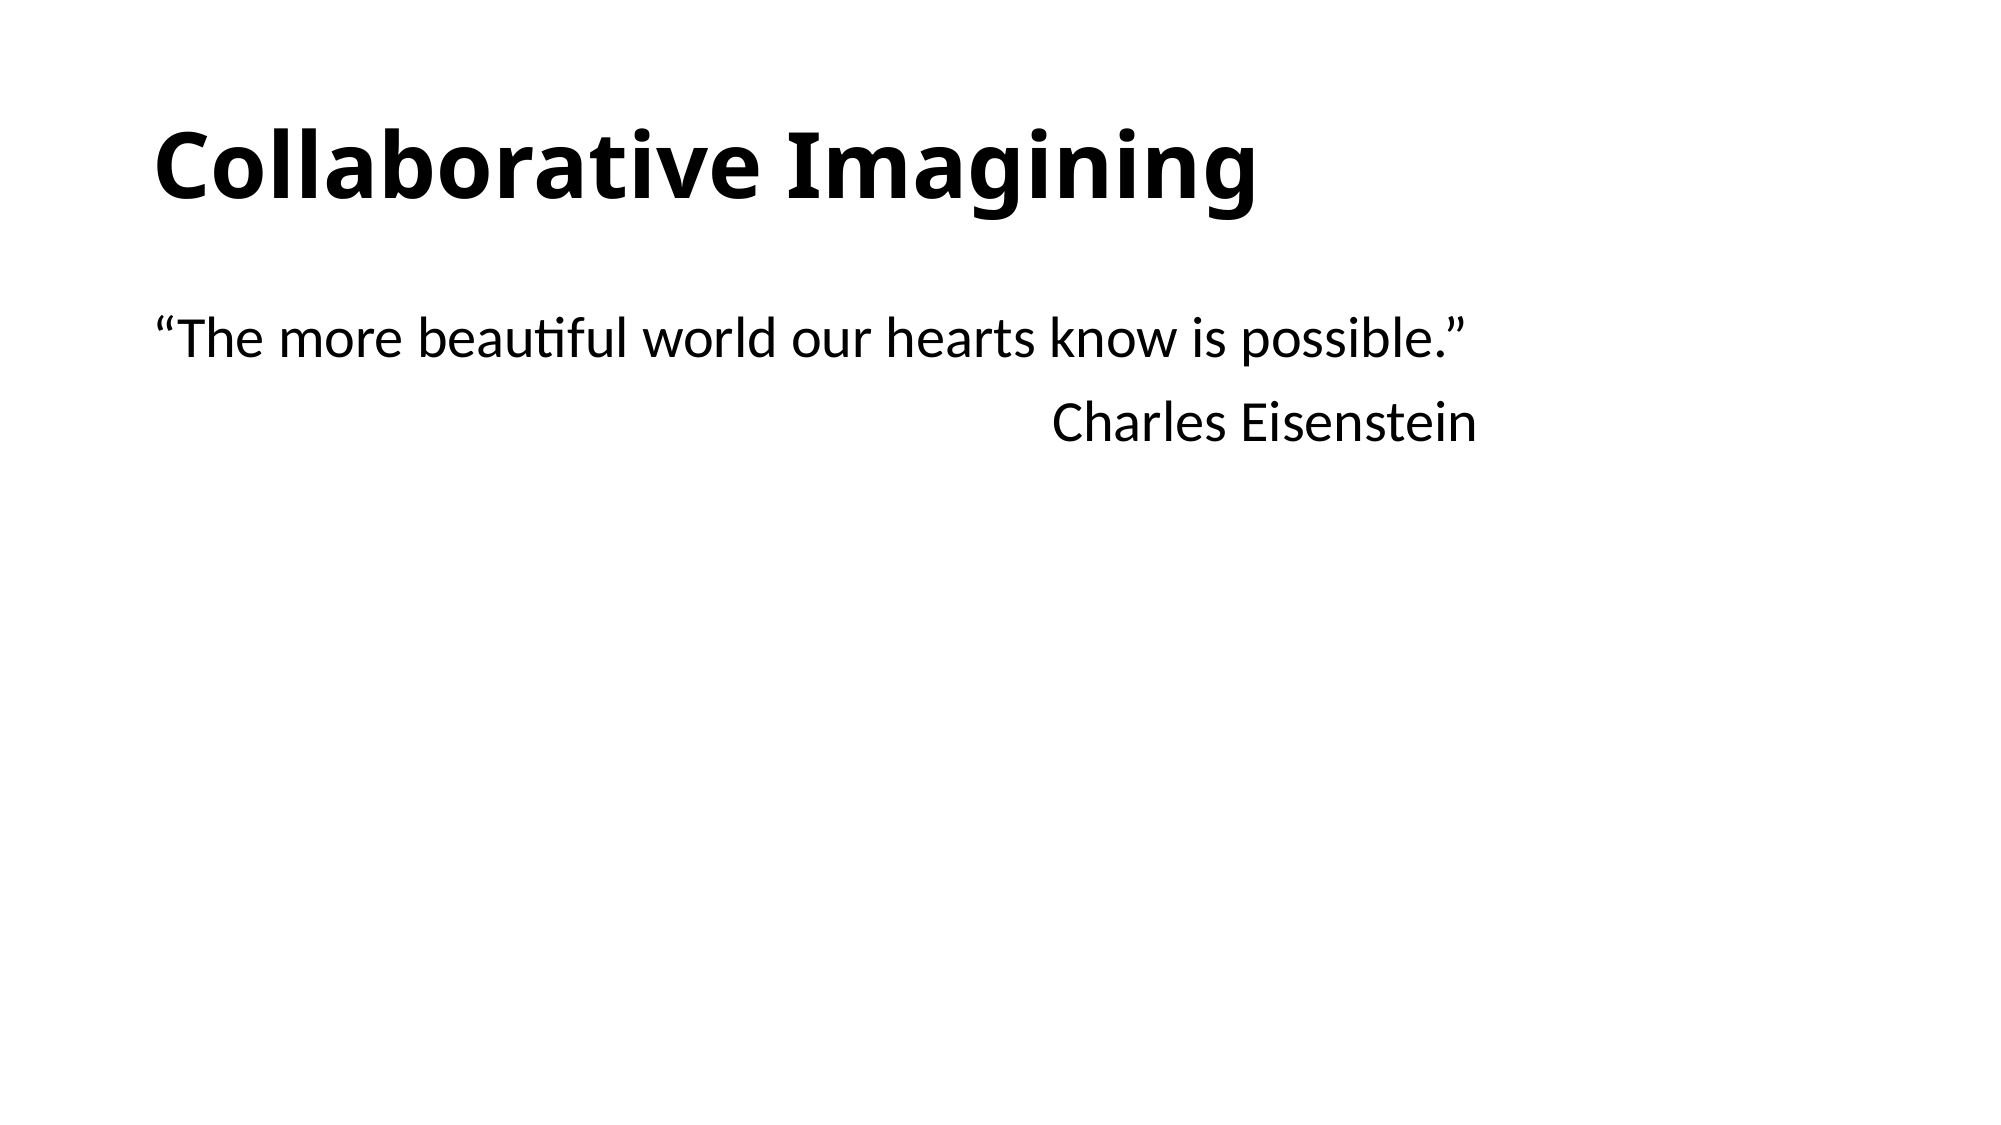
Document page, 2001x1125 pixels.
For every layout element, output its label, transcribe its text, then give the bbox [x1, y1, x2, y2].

list “The more beautiful world our hearts know is possible.” Charles Eisenstein [137, 299, 1863, 1014]
title Collaborative Imagining [137, 59, 1863, 278]
